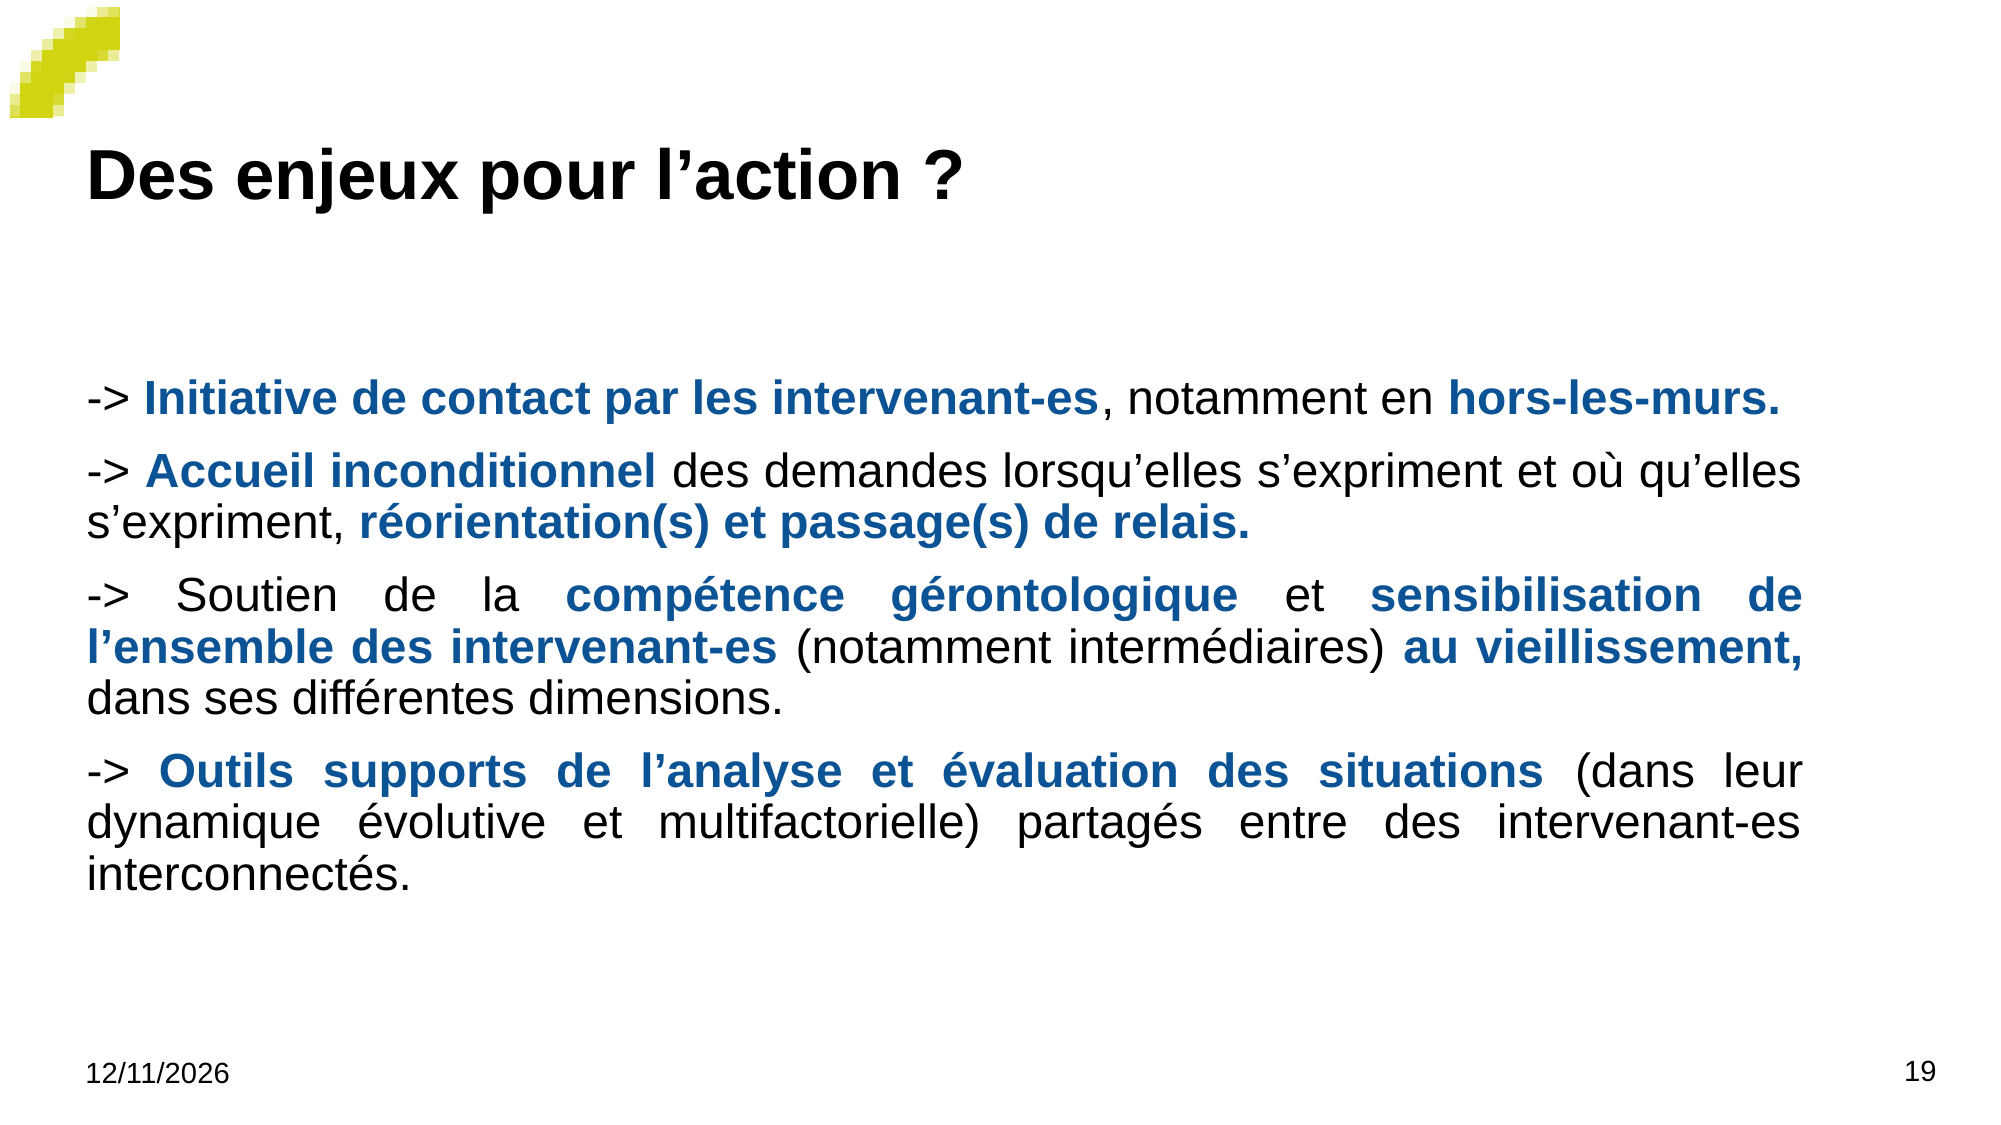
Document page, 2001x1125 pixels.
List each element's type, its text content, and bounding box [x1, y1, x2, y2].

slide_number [70, 1046, 521, 1107]
title Des enjeux pour l’action ? [71, 54, 1797, 272]
list -> Initiative de contact par les intervenant-es, notamment en hors-les-murs. -> Accueil inconditionnel des demandes lorsqu’elles s’expriment et où qu’elles s’expriment, réorientation(s) et passage(s) de relais. -> Soutien de la compétence gérontologique et sensibilisation de l’ensemble des intervenant-es (notamment intermédiaires) au vieillissement, dans ses différentes dimensions. -> Outils supports de l’analyse et évaluation des situations (dans leur dynamique évolutive et multifactorielle) partagés entre des intervenant-es interconnectés. [71, 287, 1819, 1001]
